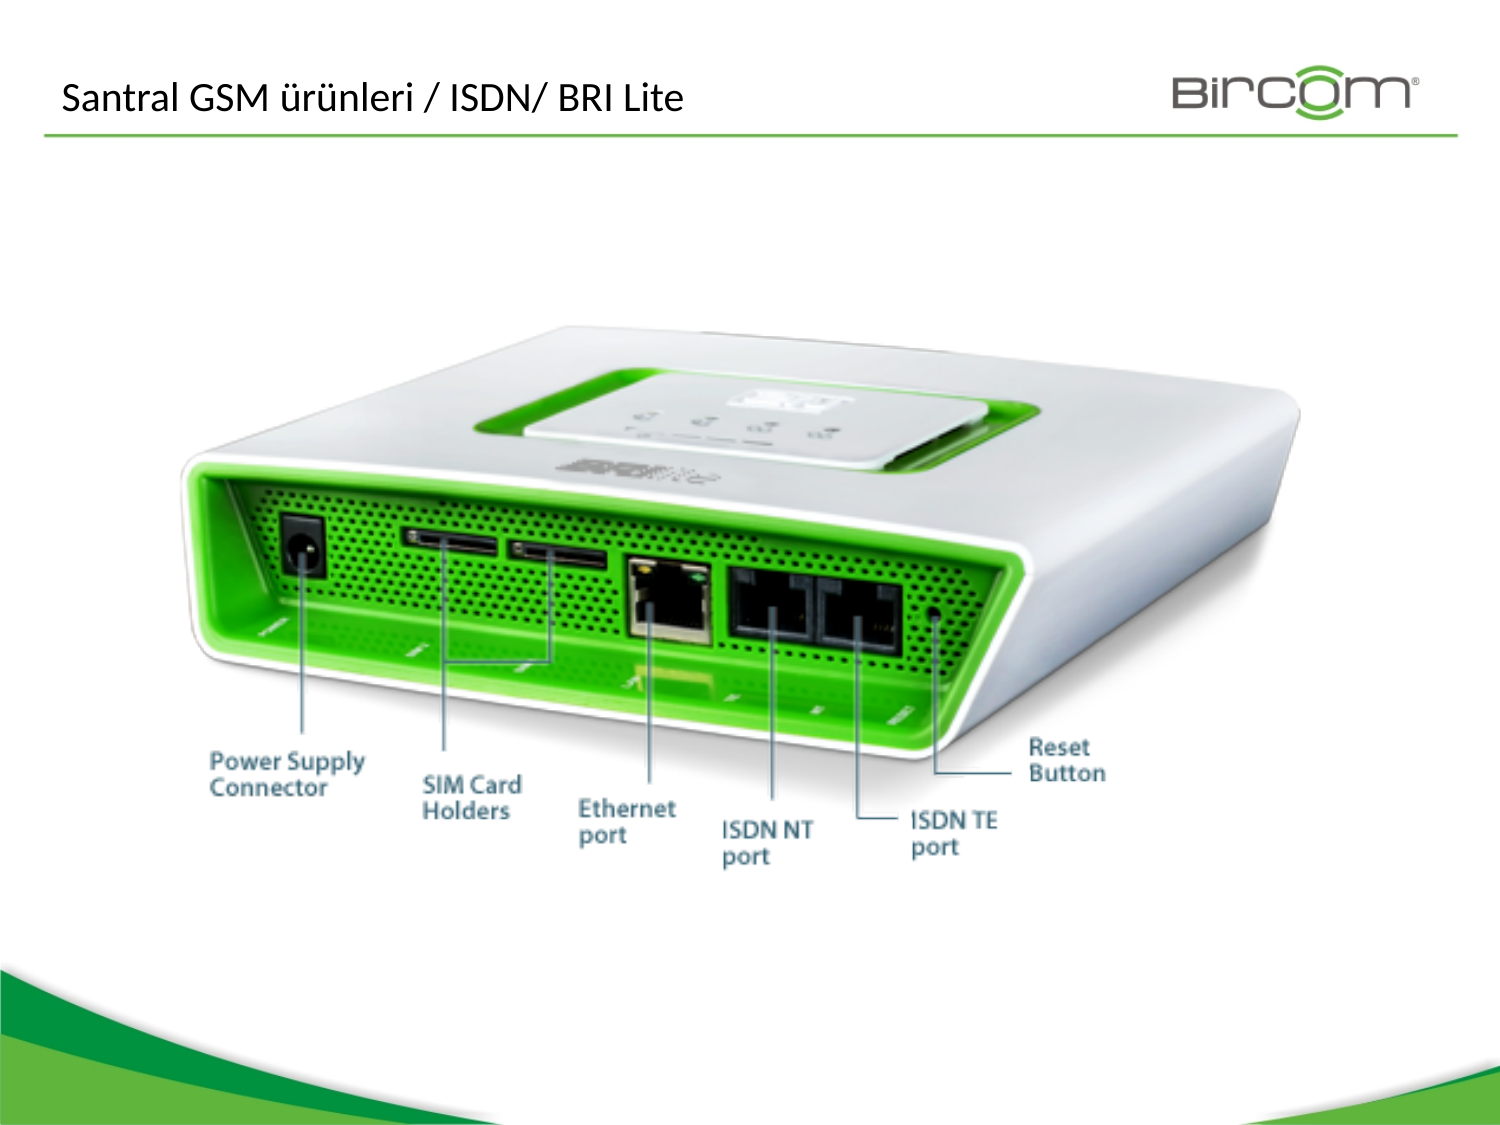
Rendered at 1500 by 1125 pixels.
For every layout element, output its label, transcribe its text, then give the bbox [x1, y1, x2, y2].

text_box Santral GSM ürünleri / ISDN/ BRI Lite [46, 0, 1397, 144]
picture [0, 0, 1500, 1125]
